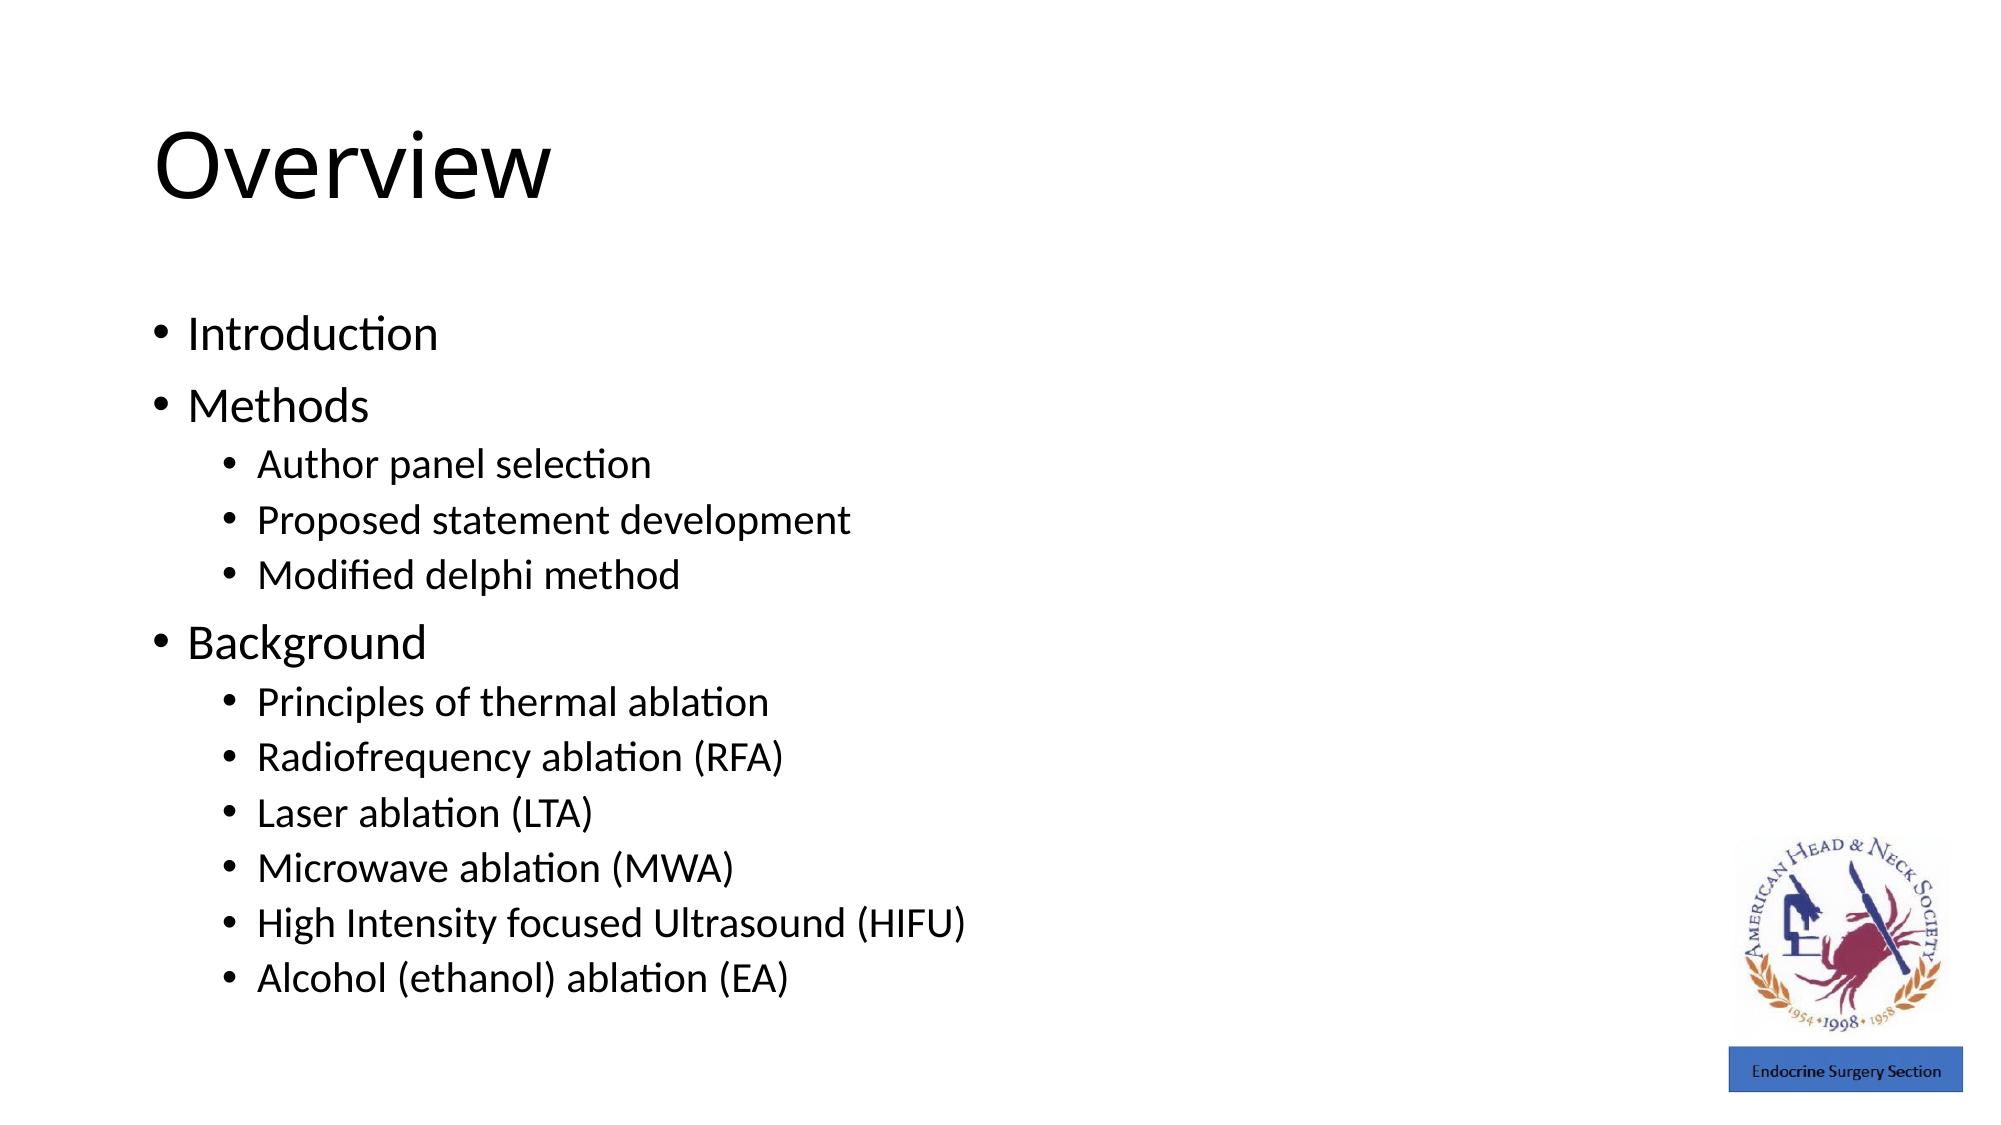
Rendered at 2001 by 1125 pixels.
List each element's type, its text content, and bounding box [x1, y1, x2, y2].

list Introduction Methods Author panel selection Proposed statement development Modified delphi method Background Principles of thermal ablation Radiofrequency ablation (RFA) Laser ablation (LTA) Microwave ablation (MWA) High Intensity focused Ultrasound (HIFU) Alcohol (ethanol) ablation (EA) [137, 299, 1863, 1014]
title Overview [137, 59, 1863, 278]
picture [1688, 817, 2000, 1113]
